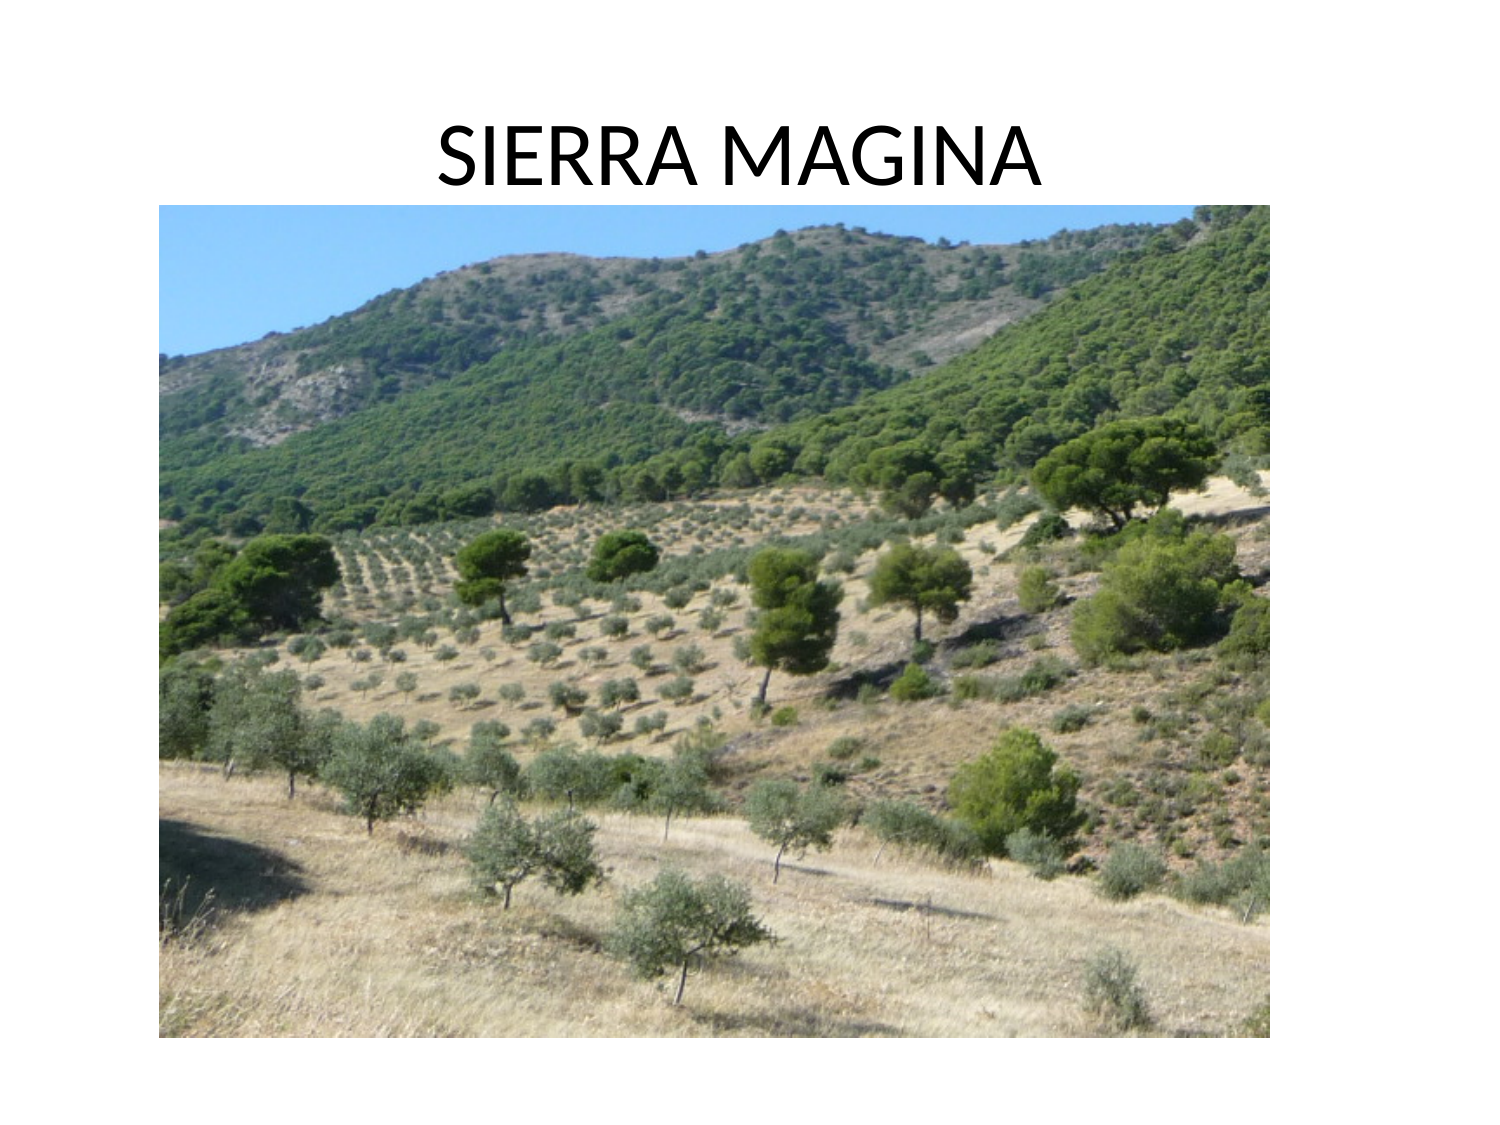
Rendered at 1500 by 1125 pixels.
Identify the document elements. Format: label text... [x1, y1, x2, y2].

title SIERRA MAGINA [64, 54, 1415, 243]
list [159, 204, 1270, 1039]
